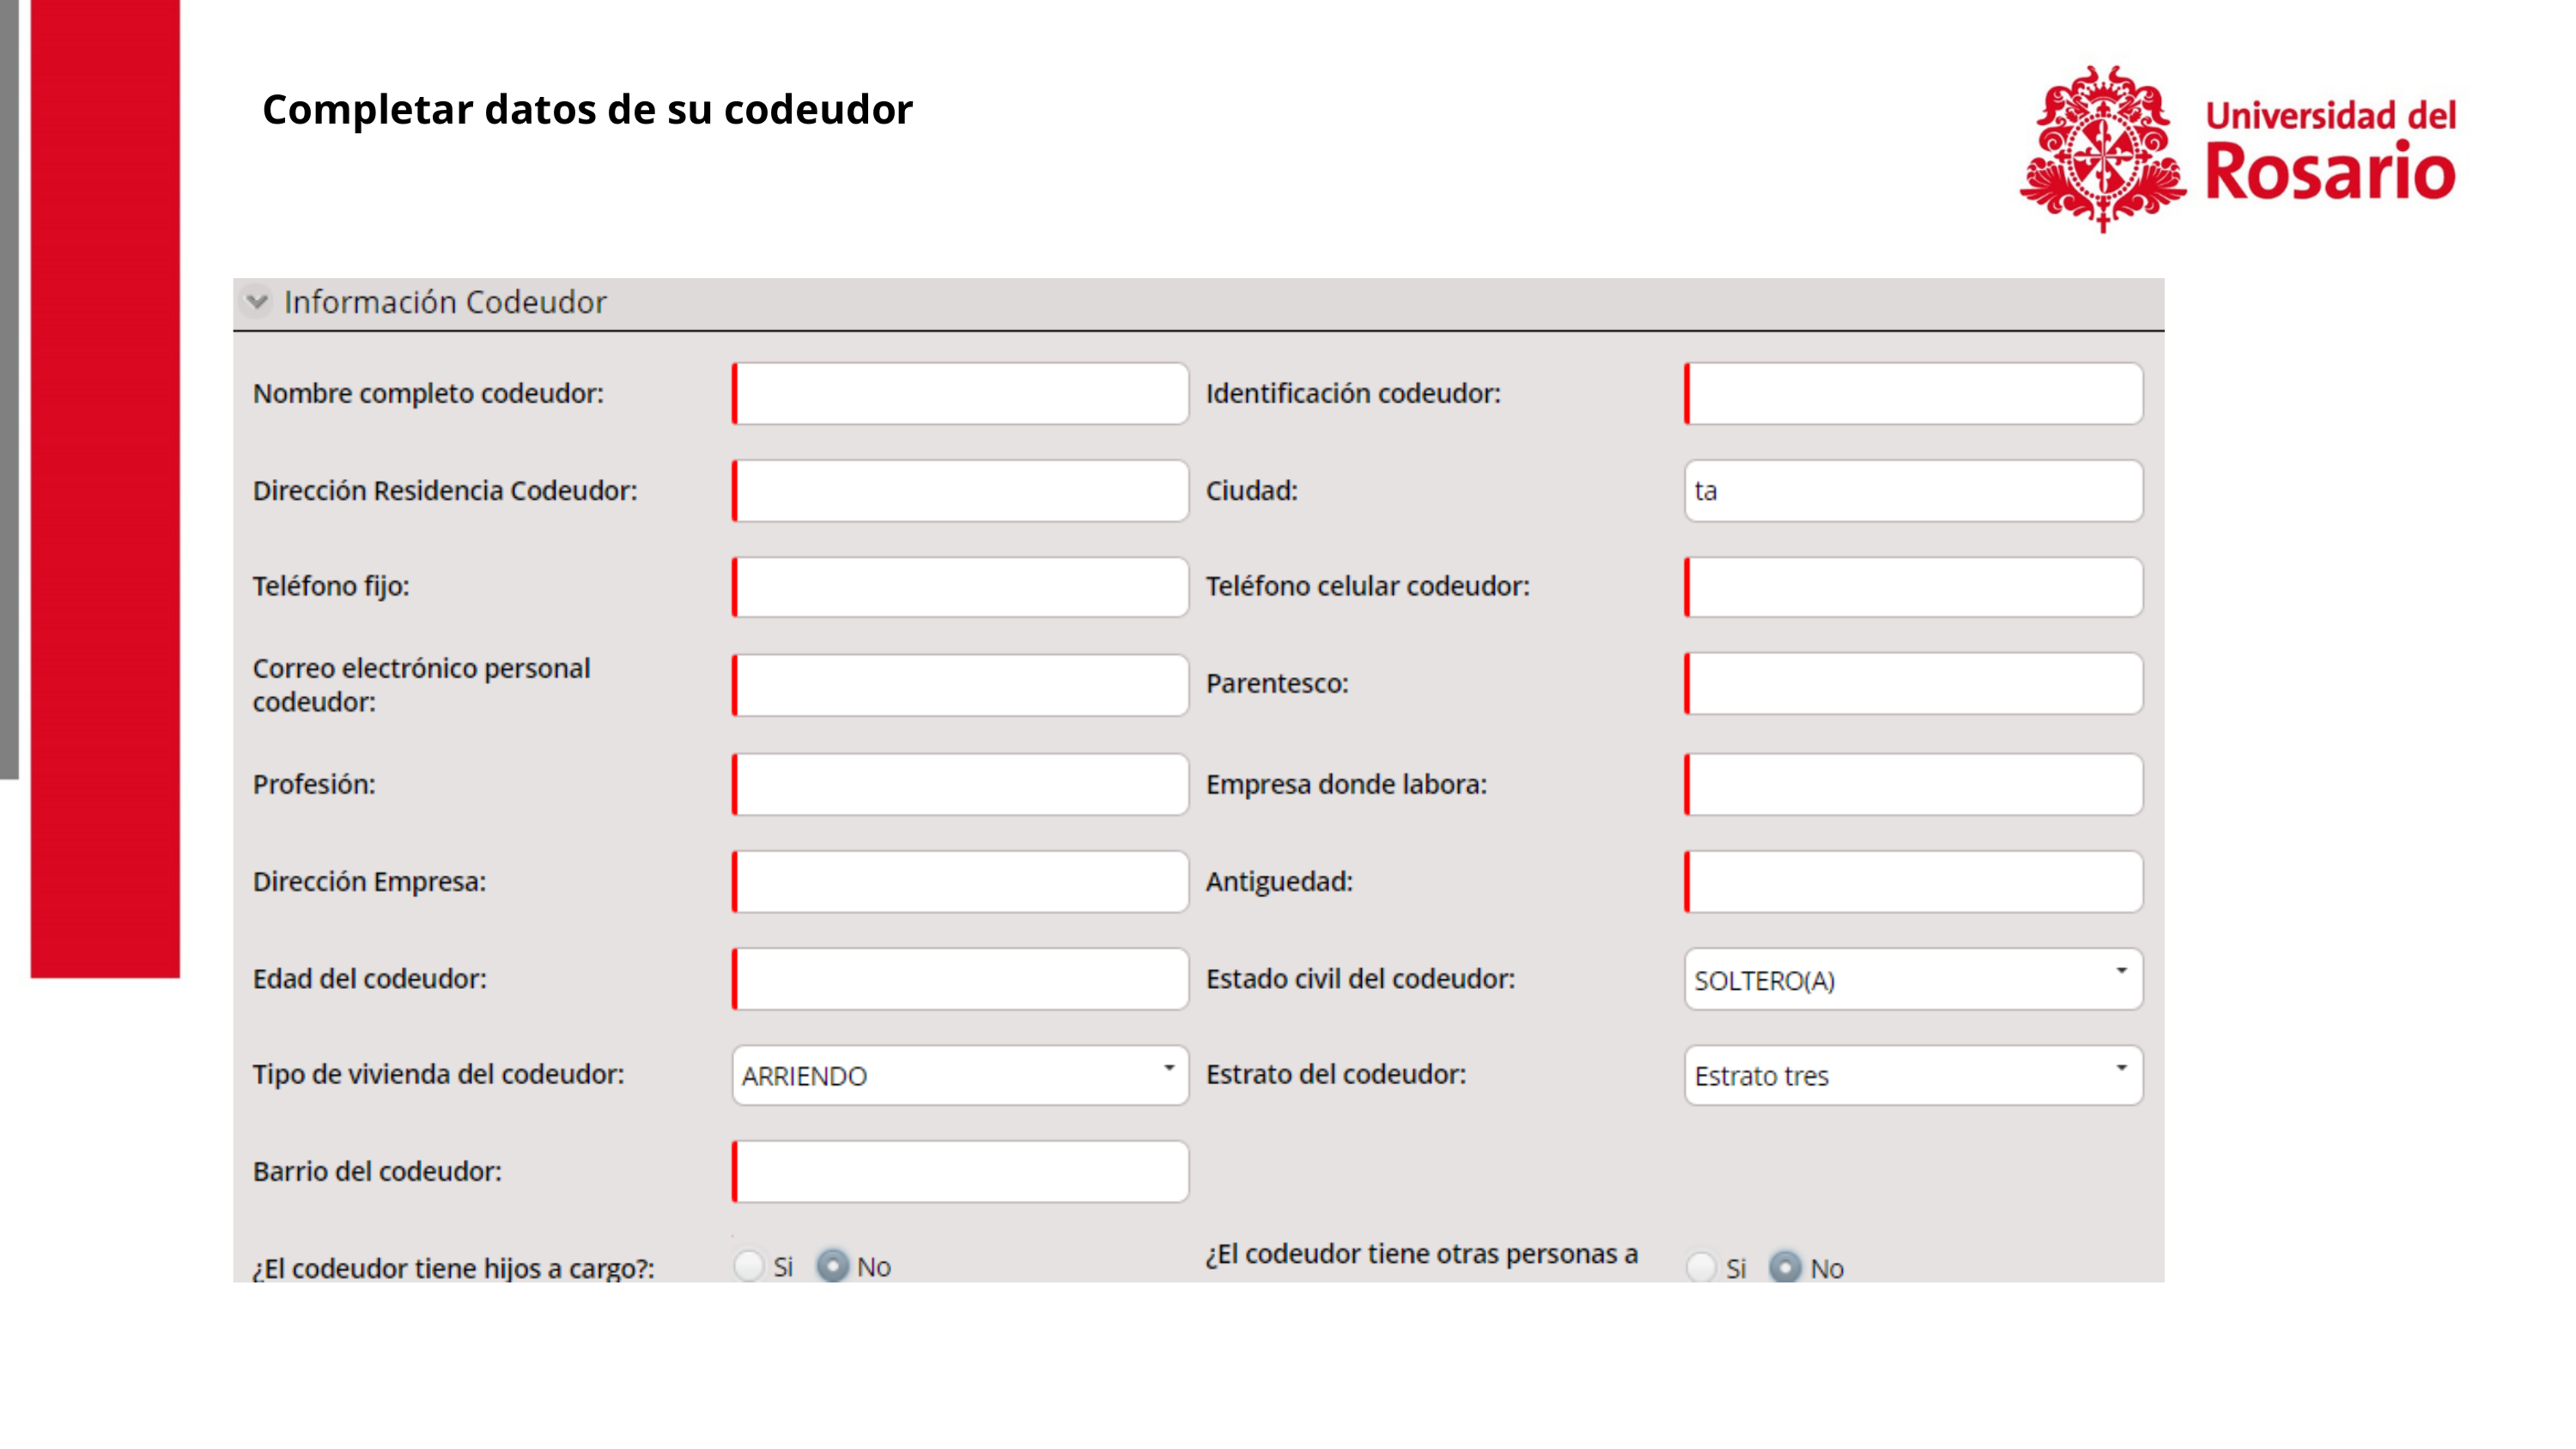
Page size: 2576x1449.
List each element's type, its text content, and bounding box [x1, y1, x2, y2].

text_box Completar datos de su codeudor [262, 84, 1268, 133]
text_box [0, 0, 2576, 1449]
text_box [233, 278, 2166, 1282]
